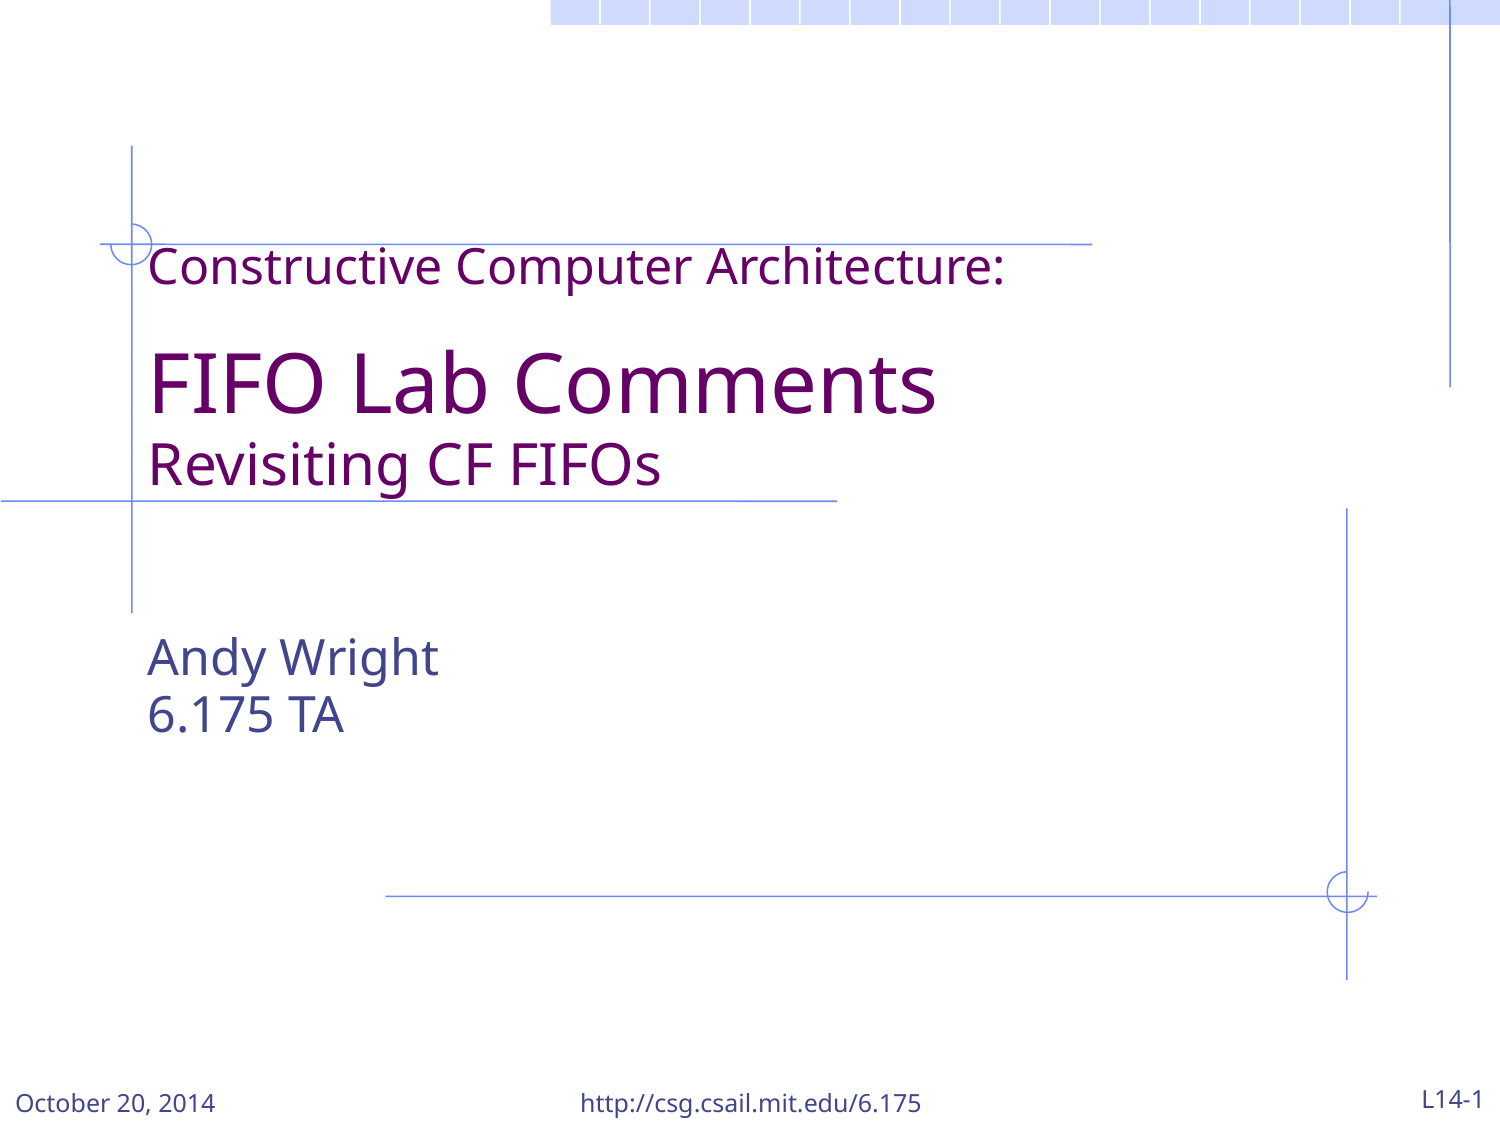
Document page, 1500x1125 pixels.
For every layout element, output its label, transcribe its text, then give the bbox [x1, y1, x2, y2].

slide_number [0, 1049, 313, 1125]
footer http://csg.csail.mit.edu/6.175 [503, 1049, 1000, 1125]
subtitle Constructive Computer Architecture: FIFO Lab Comments Revisiting CF FIFOs Andy Wright 6.175 TA [132, 238, 1409, 1002]
slide_number L14-1 [1187, 1049, 1500, 1125]
